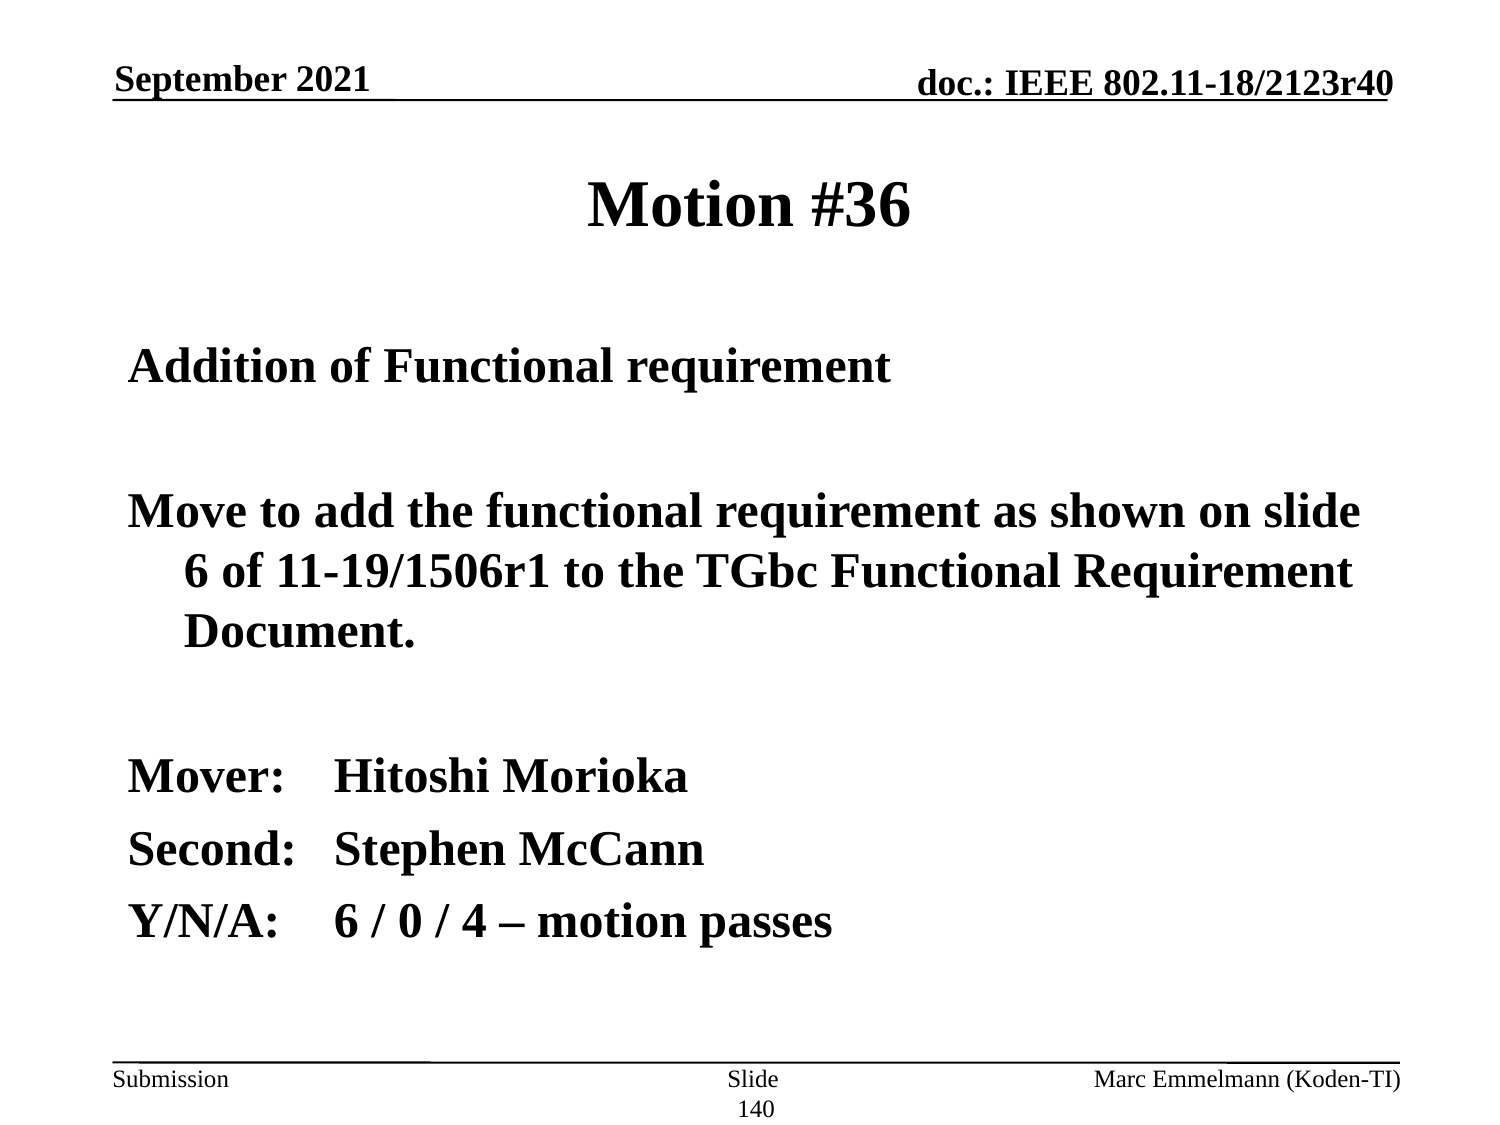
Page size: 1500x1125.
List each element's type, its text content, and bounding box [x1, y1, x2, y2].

footer Marc Emmelmann (Koden-TI) [878, 1061, 1402, 1093]
title Motion #36 [112, 112, 1388, 288]
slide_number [114, 54, 423, 100]
slide_number Slide 140 [712, 1061, 800, 1123]
list Addition of Functional requirement Move to add the functional requirement as shown on slide 6 of 11-19/1506r1 to the TGbc Functional Requirement Document. Mover: Hitoshi Morioka Second: Stephen McCann Y/N/A: 6 / 0 / 4 – motion passes [112, 324, 1388, 1000]
